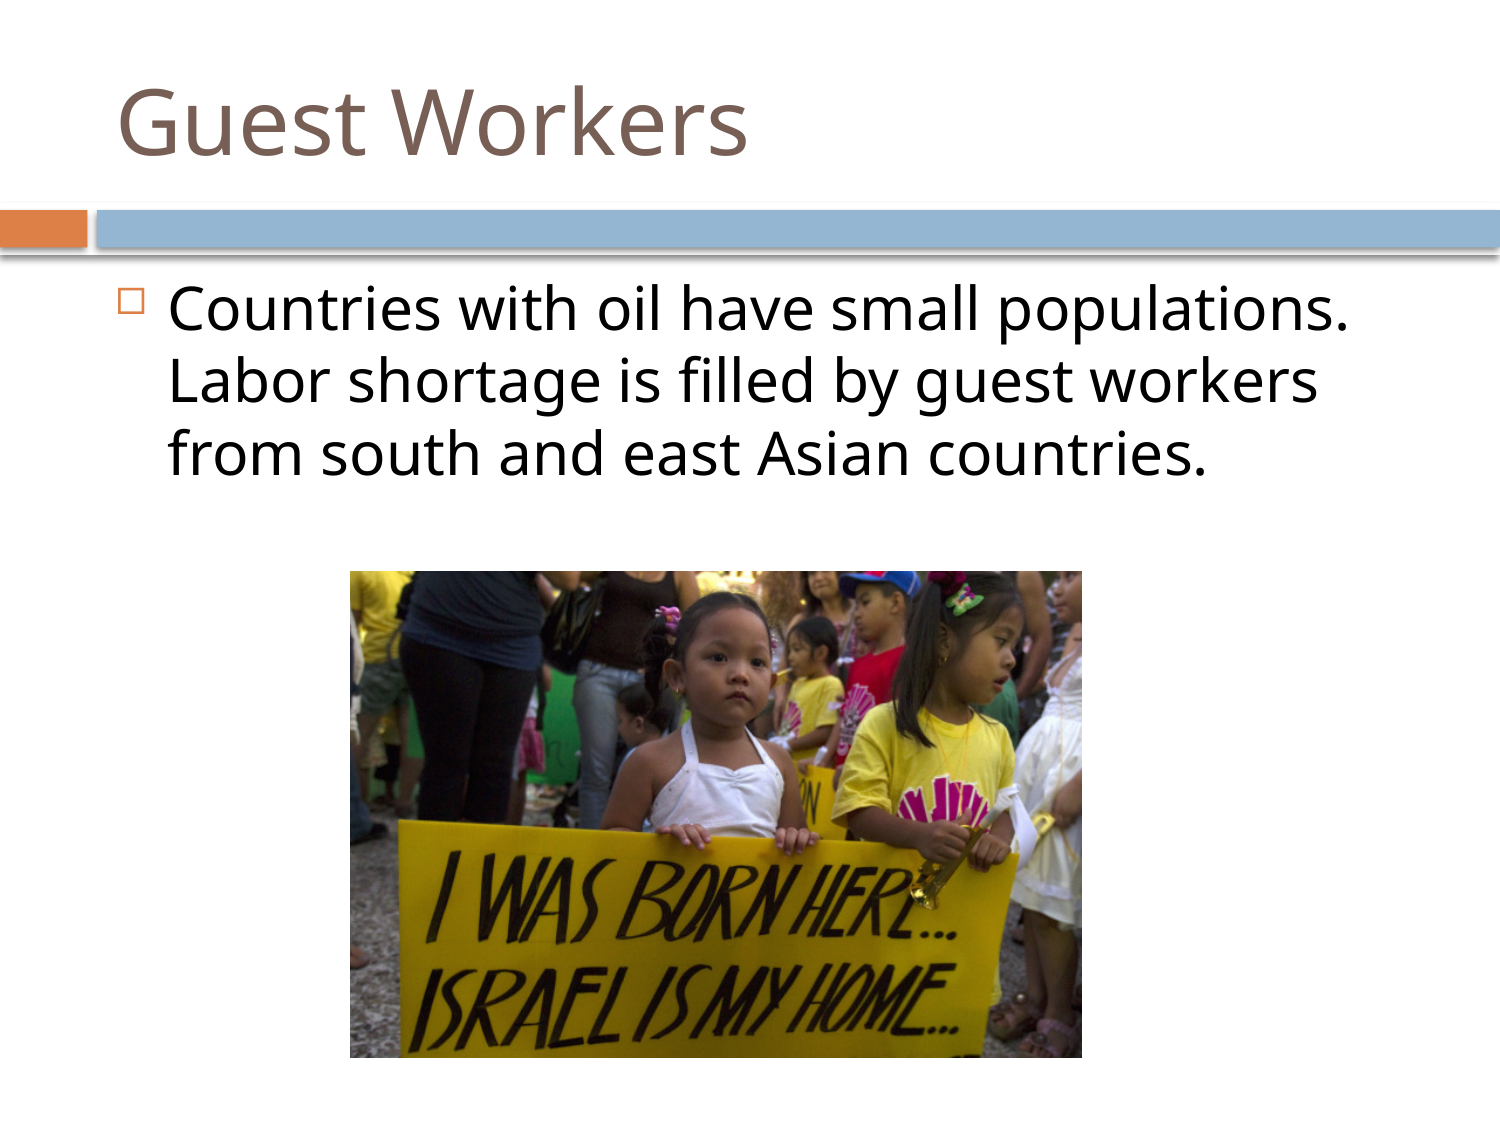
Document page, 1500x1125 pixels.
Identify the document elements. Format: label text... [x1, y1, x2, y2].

title Guest Workers [100, 37, 1438, 200]
list Countries with oil have small populations. Labor shortage is filled by guest workers from south and east Asian countries. [100, 262, 1438, 1000]
picture [350, 570, 1082, 1058]
